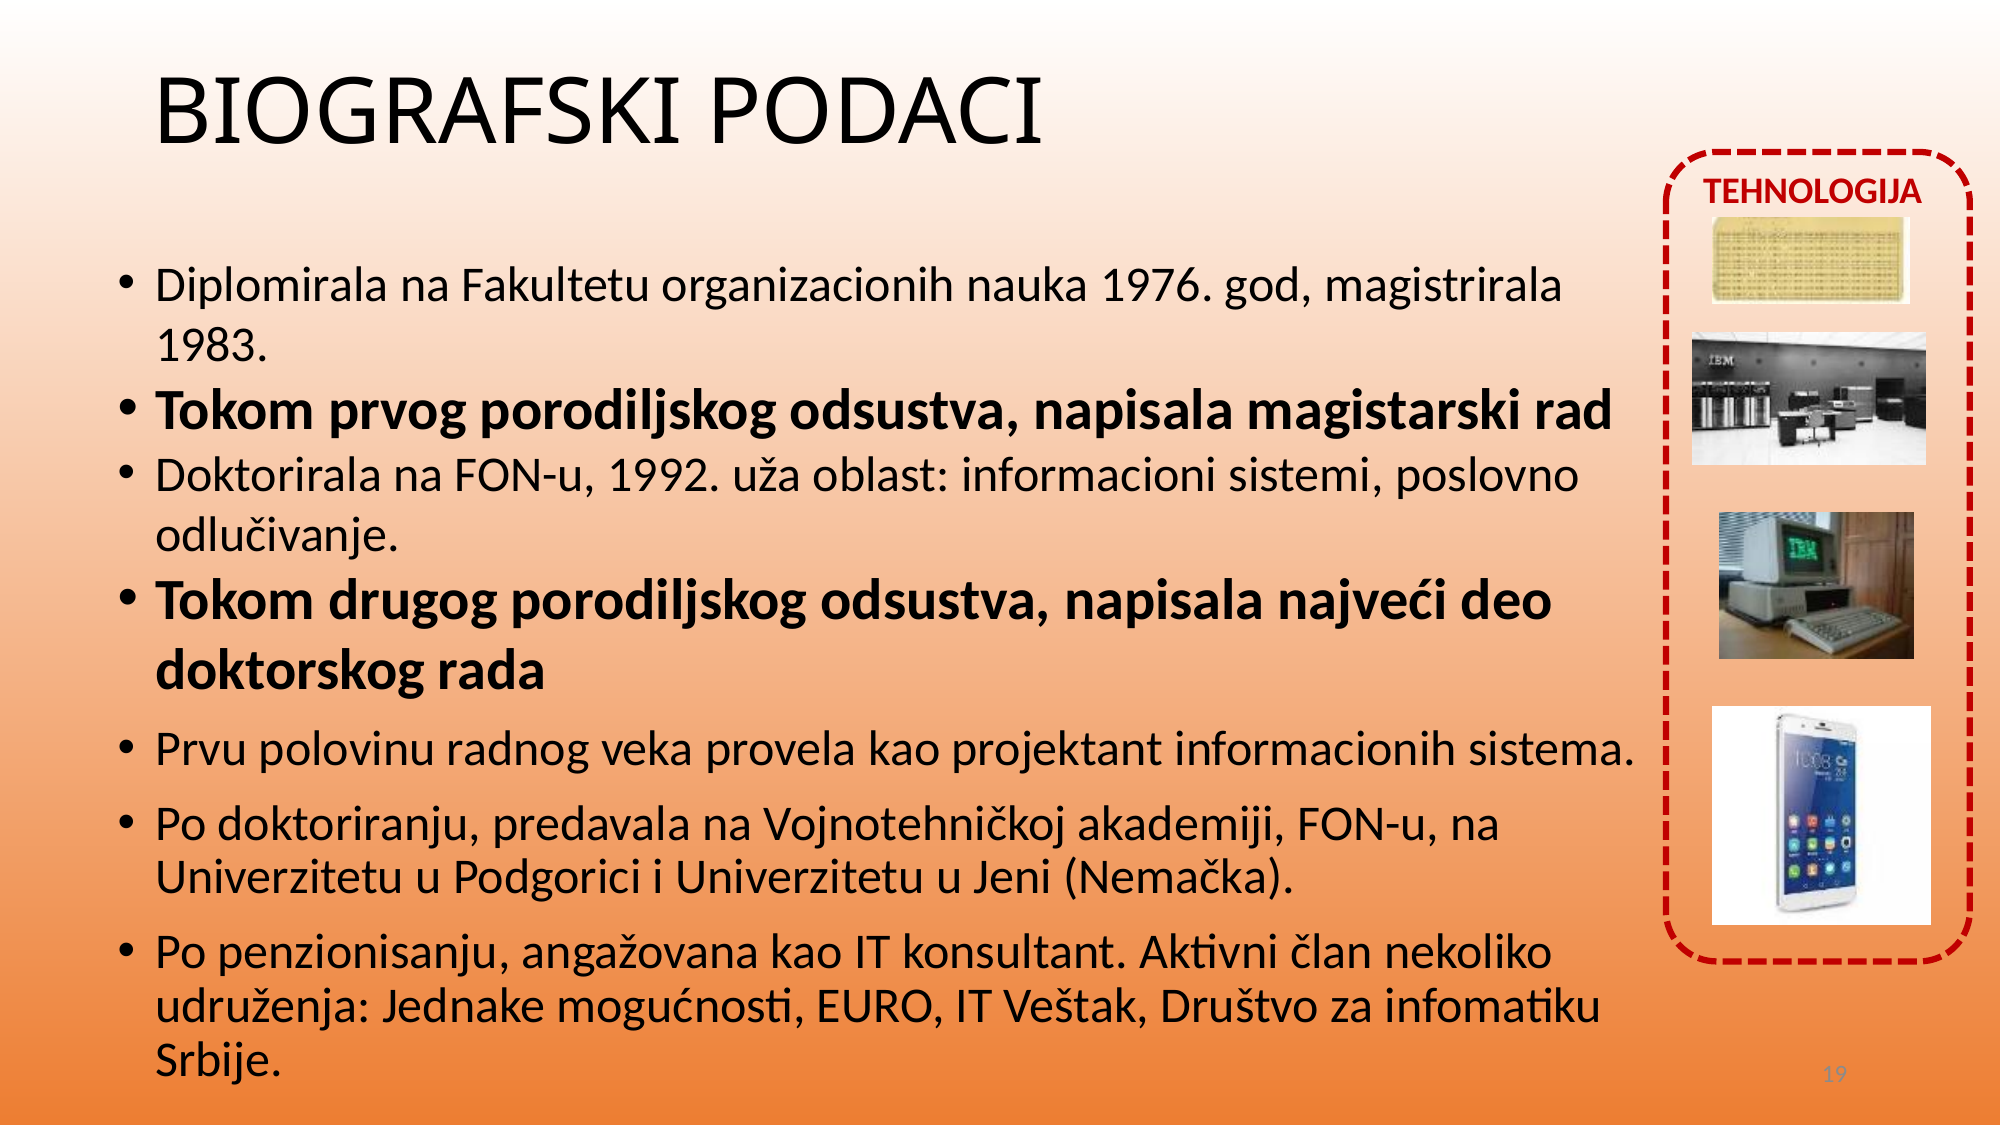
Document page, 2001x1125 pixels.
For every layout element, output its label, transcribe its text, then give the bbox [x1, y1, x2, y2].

title BIOGRAFSKI PODACI [137, 59, 1863, 278]
list Diplomirala na Fakultetu organizacionih nauka 1976. god, magistrirala 1983. Tokom prvog porodiljskog odsustva, napisala magistarski rad Doktorirala na FON-u, 1992. uža oblast: informacioni sistemi, poslovno odlučivanje. Tokom drugog porodiljskog odsustva, napisala najveći deo doktorskog rada Prvu polovinu radnog veka provela kao projektant informacionih sistema. Po doktoriranju, predavala na Vojnotehničkoj akademiji, FON-u, na Univerzitetu u Podgorici i Univerzitetu u Jeni (Nemačka). Po penzionisanju, angažovana kao IT konsultant. Aktivni član nekoliko udruženja: Jednake mogućnosti, EURO, IT Veštak, Društvo za infomatiku Srbije. [102, 243, 1686, 1103]
text_box [1686, 150, 1971, 963]
picture [1719, 512, 1914, 659]
picture [1712, 706, 1931, 925]
slide_number 19 [1412, 1042, 1863, 1103]
text_box TEHNOLOGIJA [1688, 158, 1938, 219]
picture [1712, 217, 1913, 304]
picture [1692, 332, 1926, 465]
